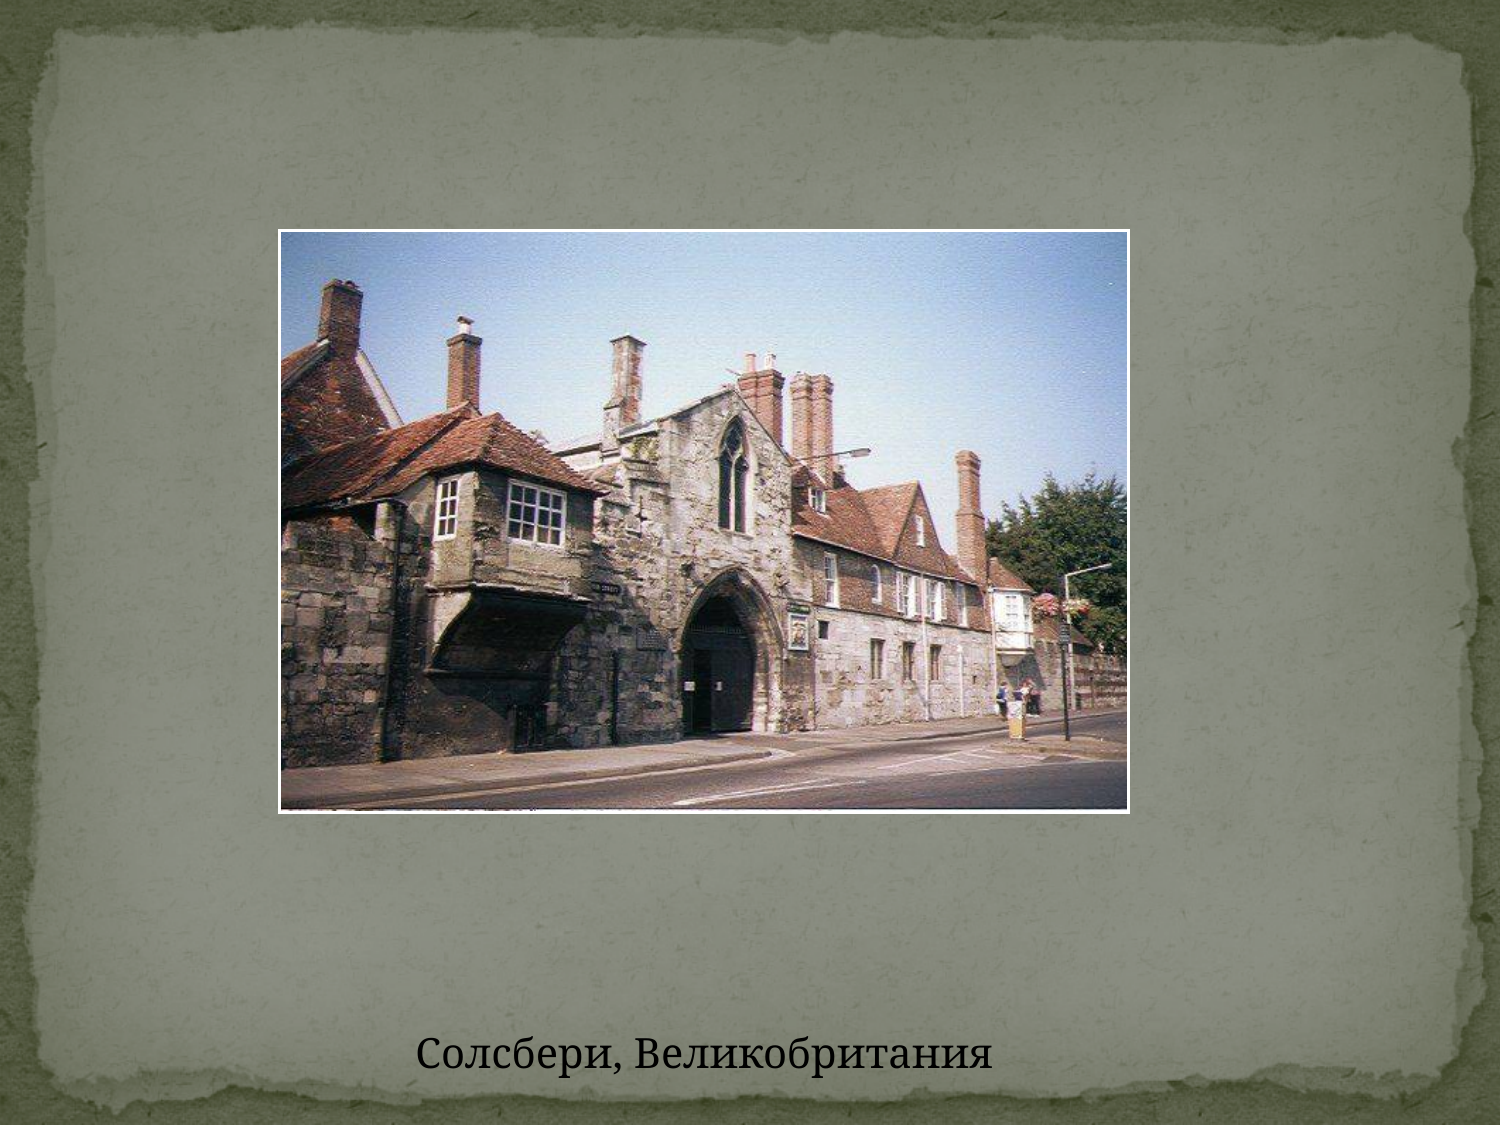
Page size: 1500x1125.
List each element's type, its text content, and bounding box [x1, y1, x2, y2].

picture [281, 232, 1127, 811]
text_box Солсбери, Великобритания [400, 1019, 1008, 1085]
